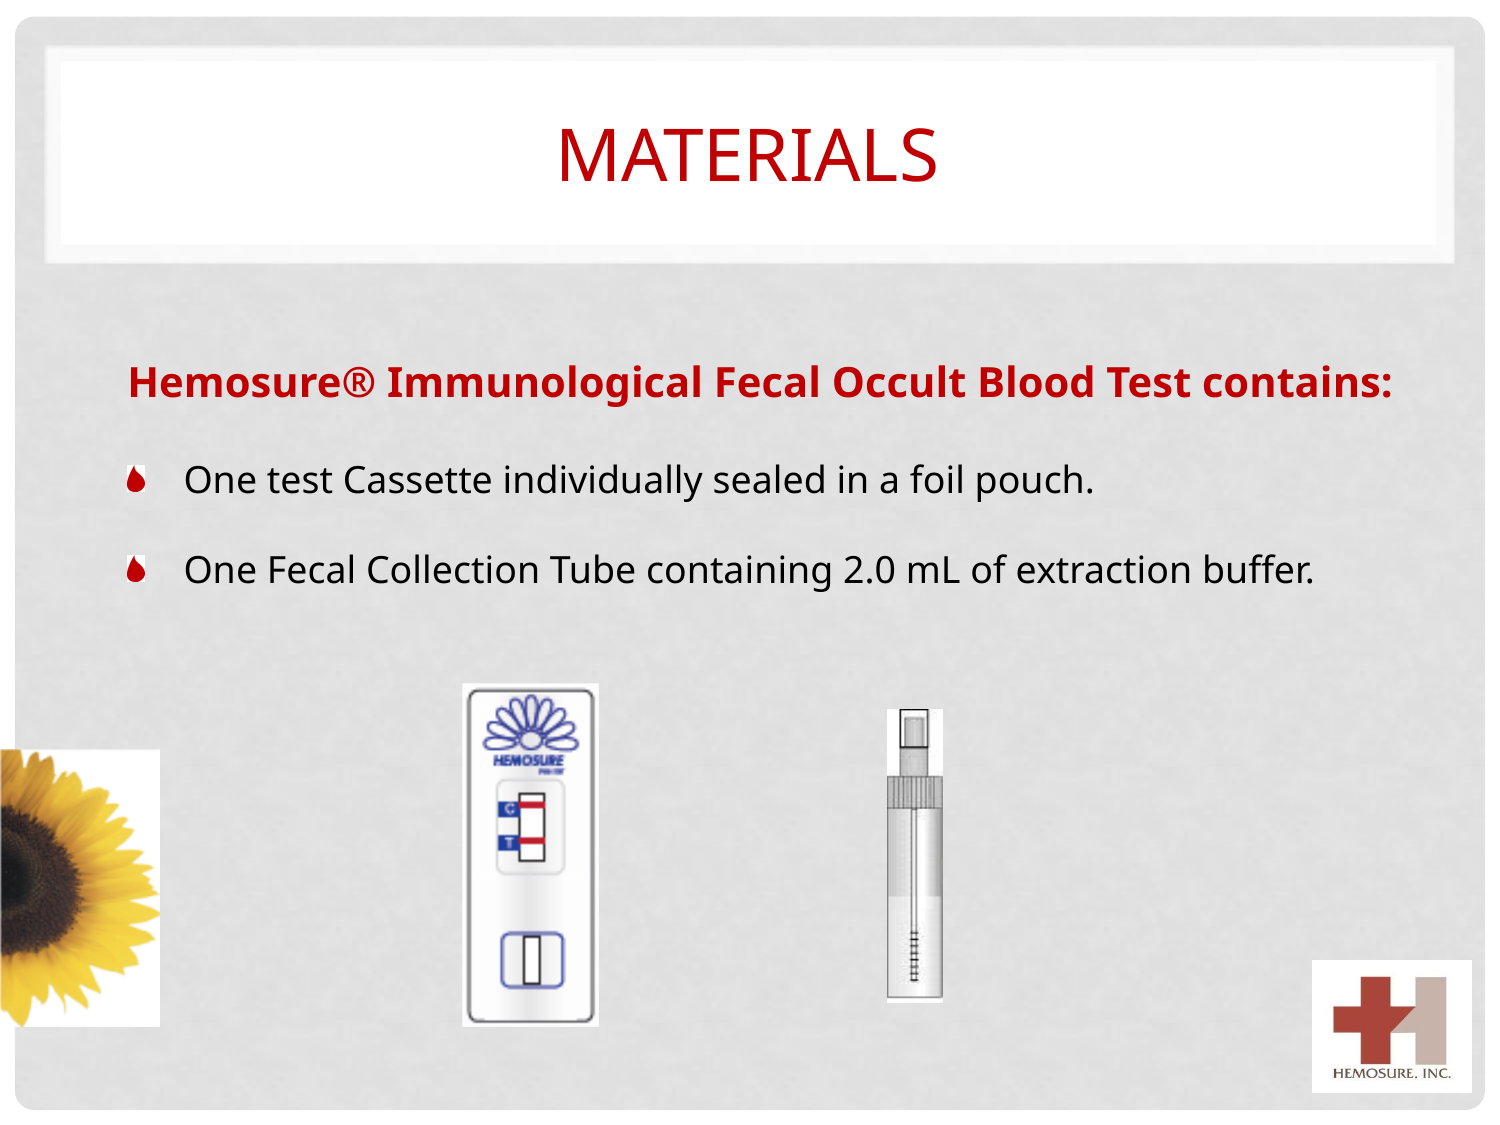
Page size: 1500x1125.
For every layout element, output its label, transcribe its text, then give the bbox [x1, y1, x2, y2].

picture [127, 555, 145, 582]
picture [887, 709, 943, 1004]
title Materials [69, 66, 1425, 238]
picture [127, 465, 145, 492]
text_box Hemosure® Immunological Fecal Occult Blood Test contains: One test Cassette individually sealed in a foil pouch. One Fecal Collection Tube containing 2.0 mL of extraction buffer. [112, 348, 1413, 644]
picture [1312, 959, 1472, 1094]
picture [358, 684, 703, 1026]
picture [0, 749, 160, 1027]
